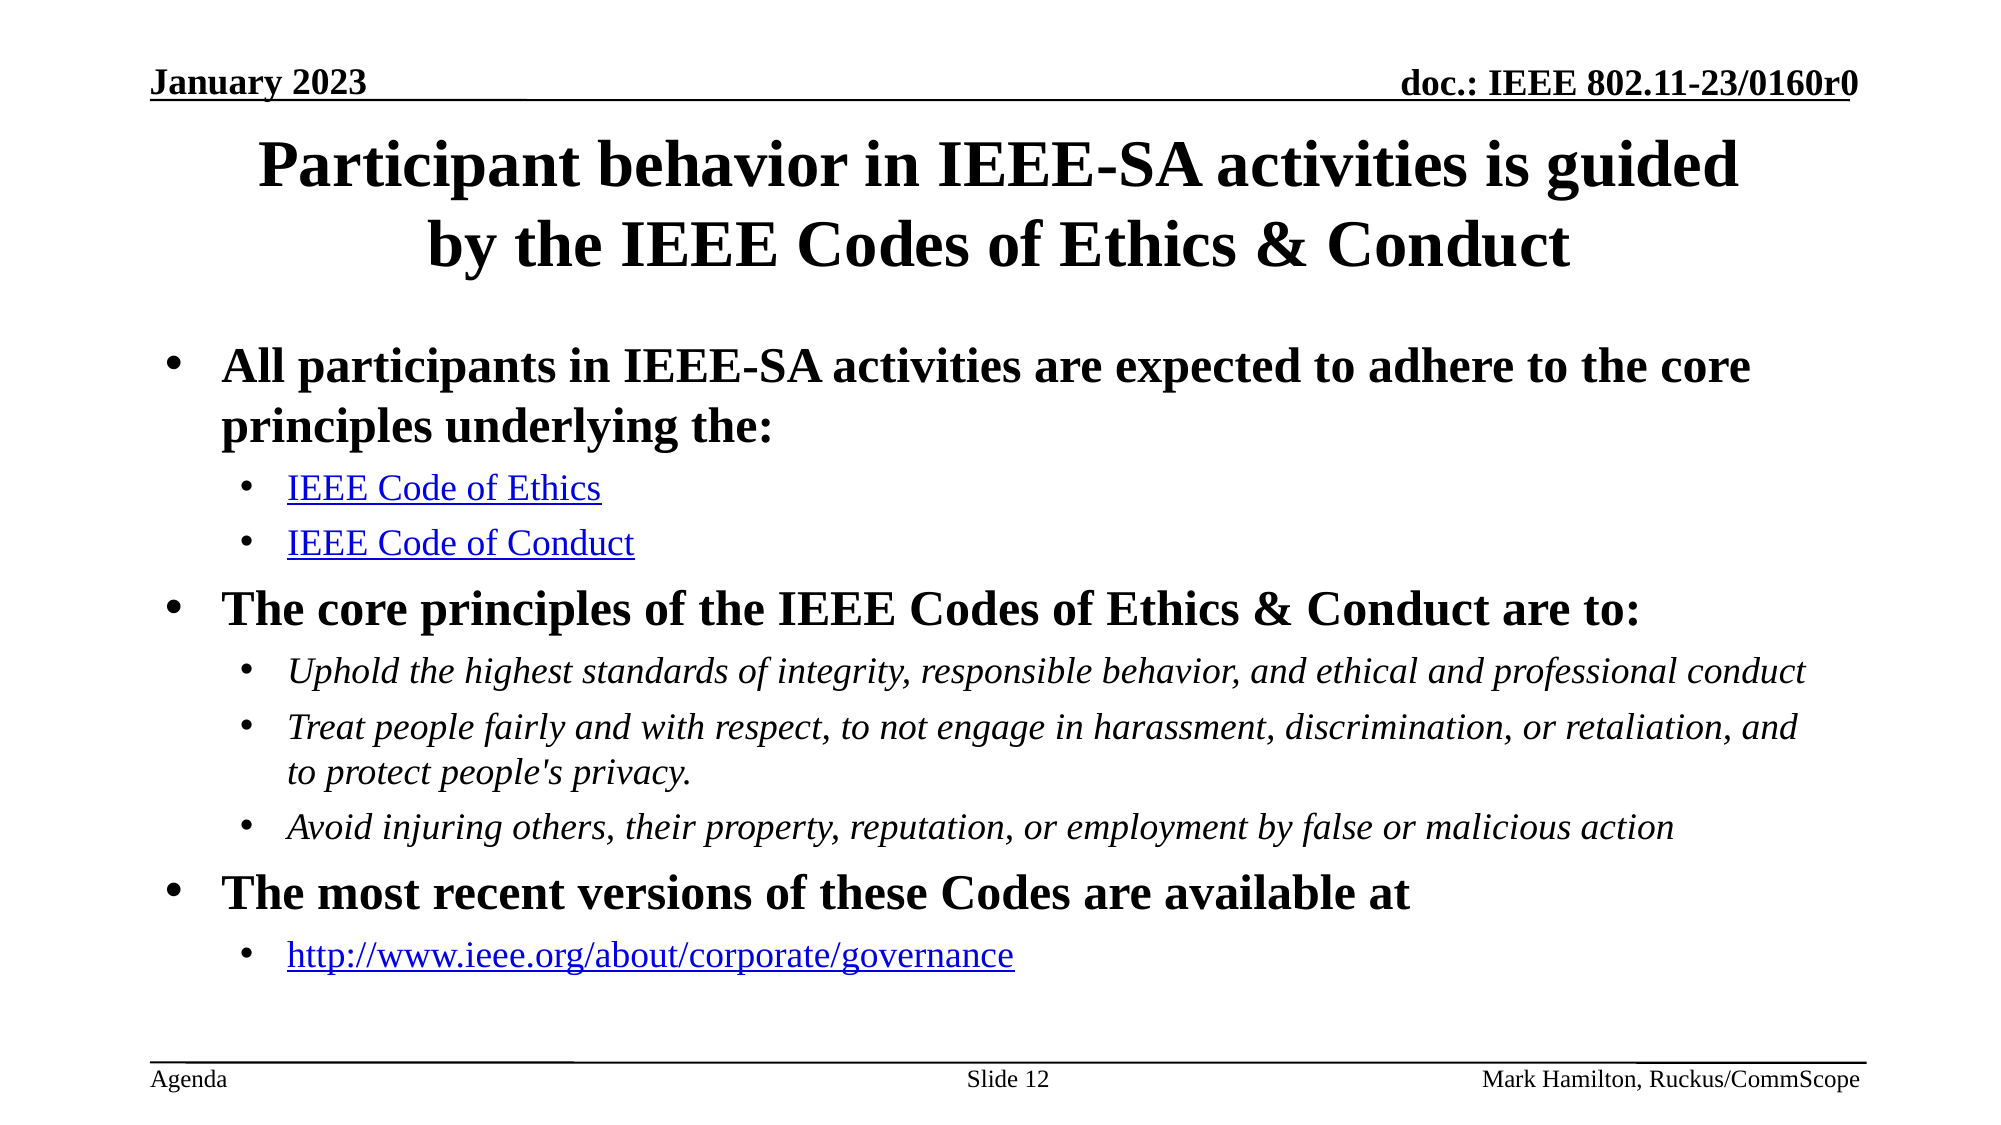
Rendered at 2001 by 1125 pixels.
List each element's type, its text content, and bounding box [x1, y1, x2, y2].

list All participants in IEEE-SA activities are expected to adhere to the core principles underlying the: IEEE Code of Ethics IEEE Code of Conduct The core principles of the IEEE Codes of Ethics & Conduct are to: Uphold the highest standards of integrity, responsible behavior, and ethical and professional conduct Treat people fairly and with respect, to not engage in harassment, discrimination, or retaliation, and to protect people's privacy. Avoid injuring others, their property, reputation, or employment by false or malicious action The most recent versions of these Codes are available at http://www.ieee.org/about/corporate/governance [149, 324, 1850, 1000]
slide_number Slide 12 [950, 1061, 1067, 1123]
title Participant behavior in IEEE-SA activities is guided by the IEEE Codes of Ethics & Conduct [149, 112, 1850, 288]
